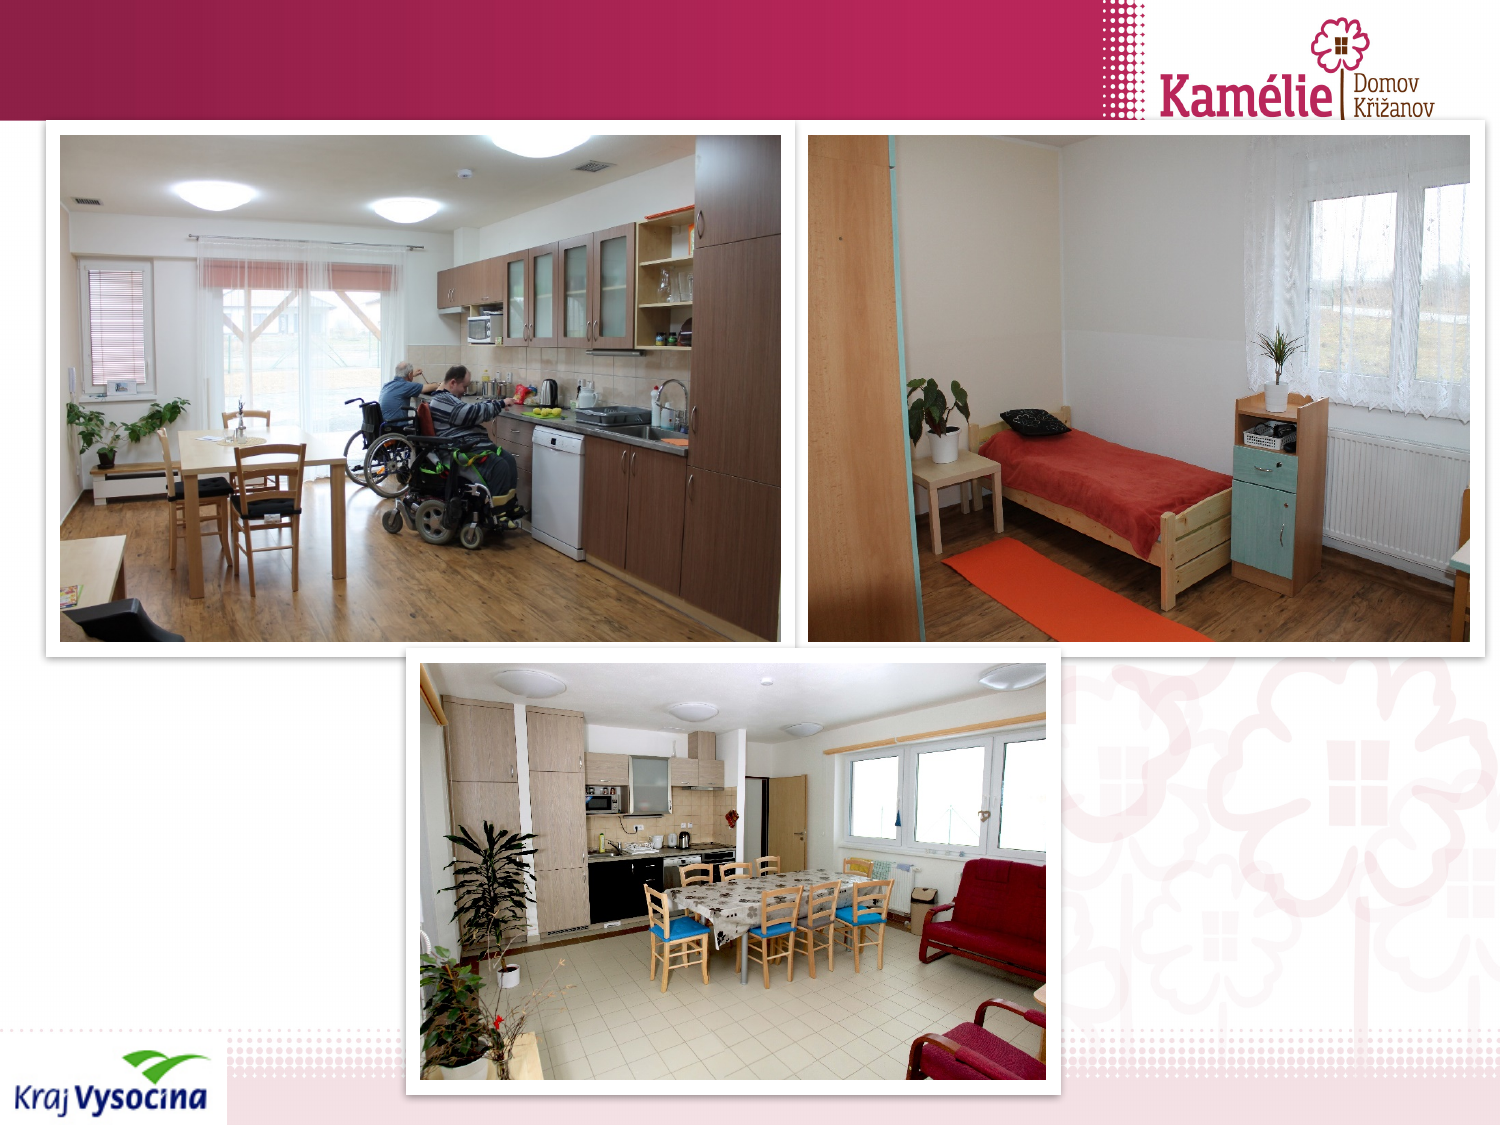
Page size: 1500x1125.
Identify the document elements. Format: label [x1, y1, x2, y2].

list [59, 134, 781, 643]
picture [0, 0, 1500, 1125]
list [807, 134, 1471, 643]
